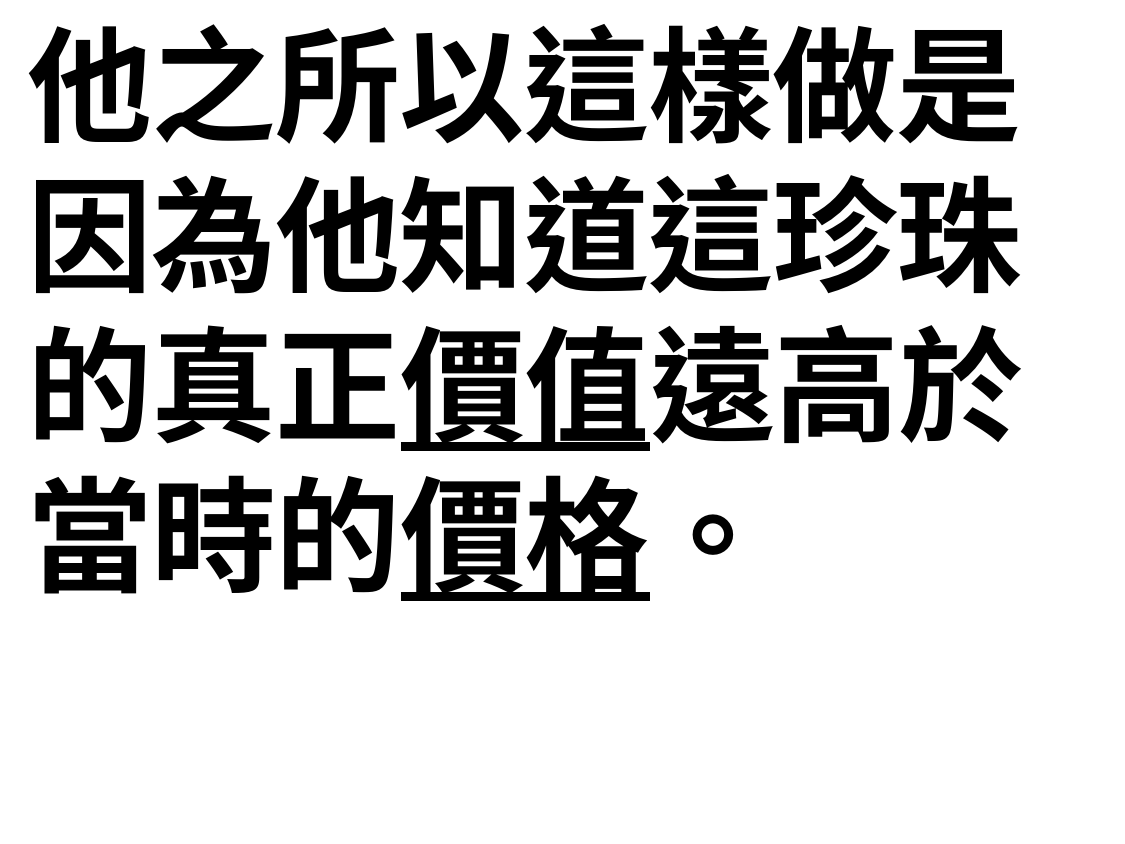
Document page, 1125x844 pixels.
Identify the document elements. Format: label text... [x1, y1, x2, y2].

text_box 他之所以這樣做是因為他知道這珍珠的真正價值遠高於當時的價格。 [12, 0, 1113, 615]
